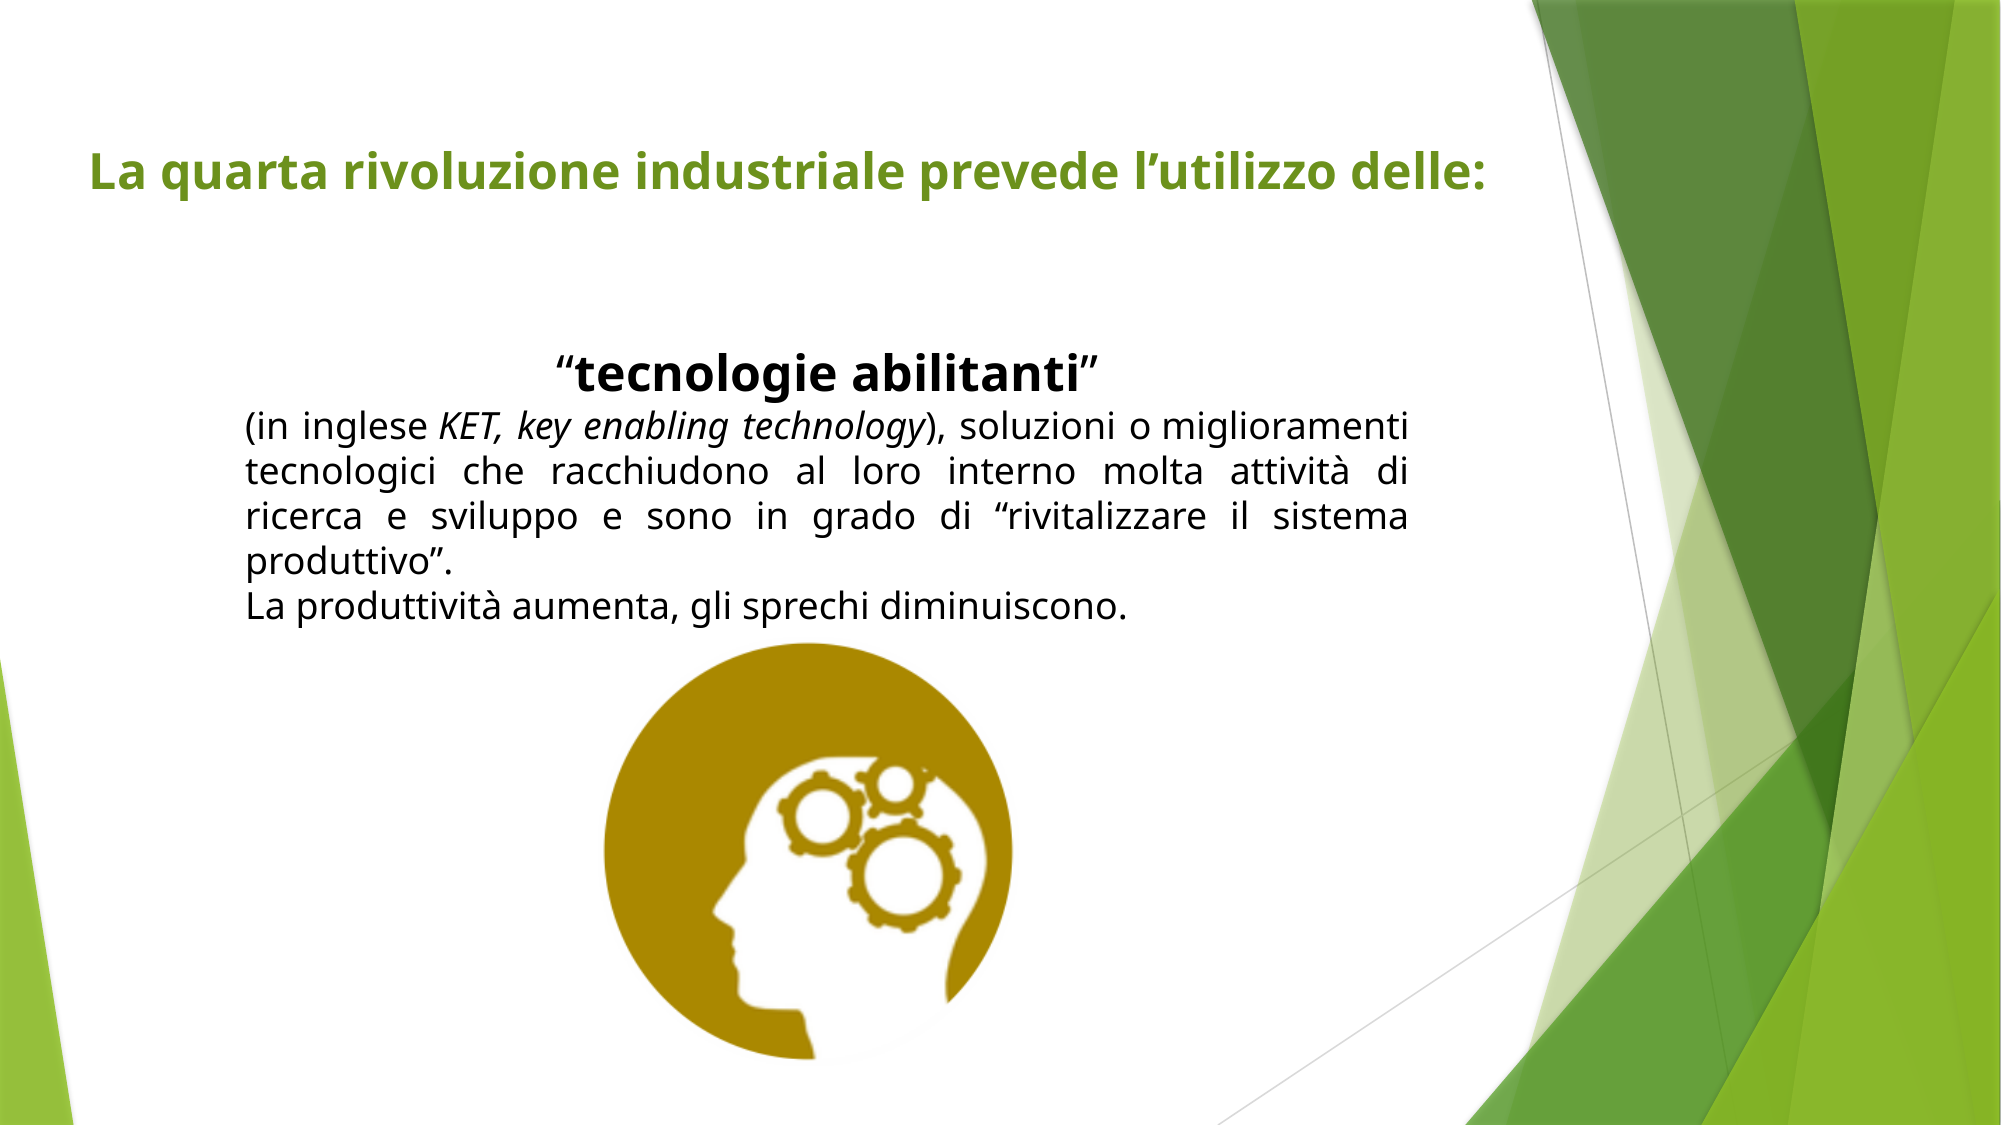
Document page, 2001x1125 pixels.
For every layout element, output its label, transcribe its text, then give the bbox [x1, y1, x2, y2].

picture [598, 636, 1019, 1066]
list La quarta rivoluzione industriale prevede l’utilizzo delle: [73, 131, 1544, 224]
text_box “tecnologie abilitanti” (in inglese KET, key enabling technology), soluzioni o miglioramenti tecnologici che racchiudono al loro interno molta attività di ricerca e sviluppo e sono in grado di “rivitalizzare il sistema produttivo”. La produttività aumenta, gli sprechi diminuiscono. [230, 334, 1425, 635]
